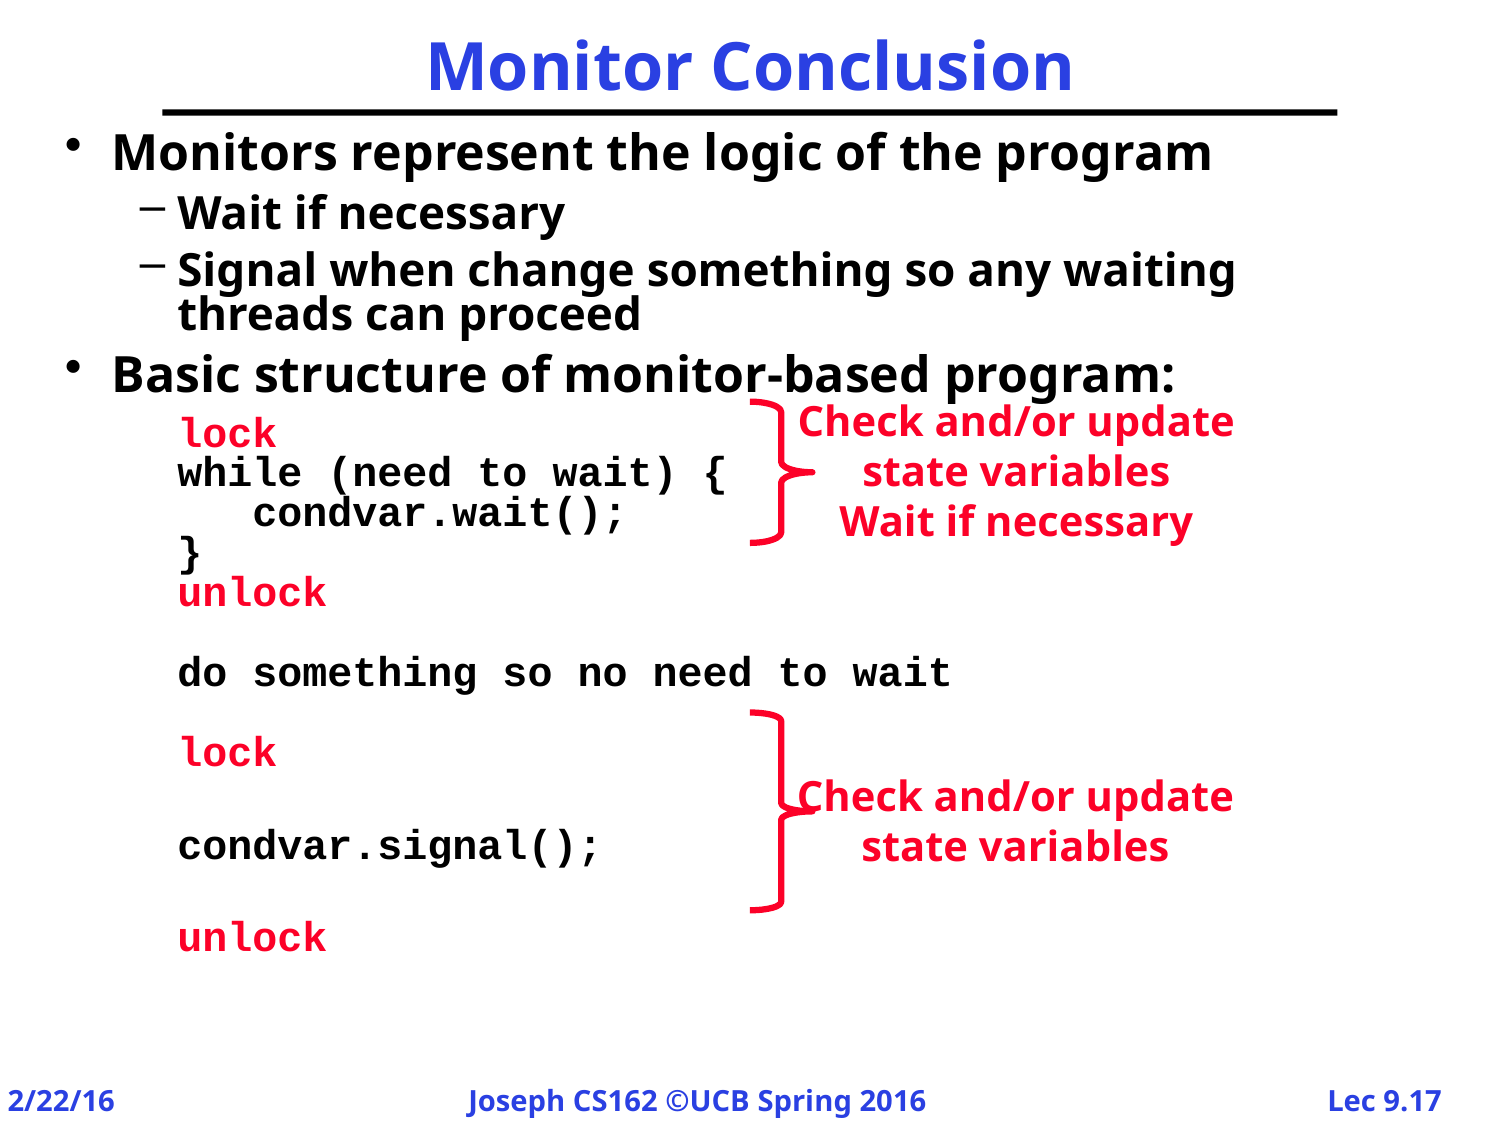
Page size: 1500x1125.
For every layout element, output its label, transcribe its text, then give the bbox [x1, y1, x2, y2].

title Monitor Conclusion [162, 24, 1338, 113]
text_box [749, 387, 1208, 911]
list Monitors represent the logic of the program Wait if necessary Signal when change something so any waiting threads can proceed Basic structure of monitor-based program: lock while (need to wait) { condvar.wait(); } unlock do something so no need to wait lock condvar.signal(); unlock [50, 125, 1425, 1075]
